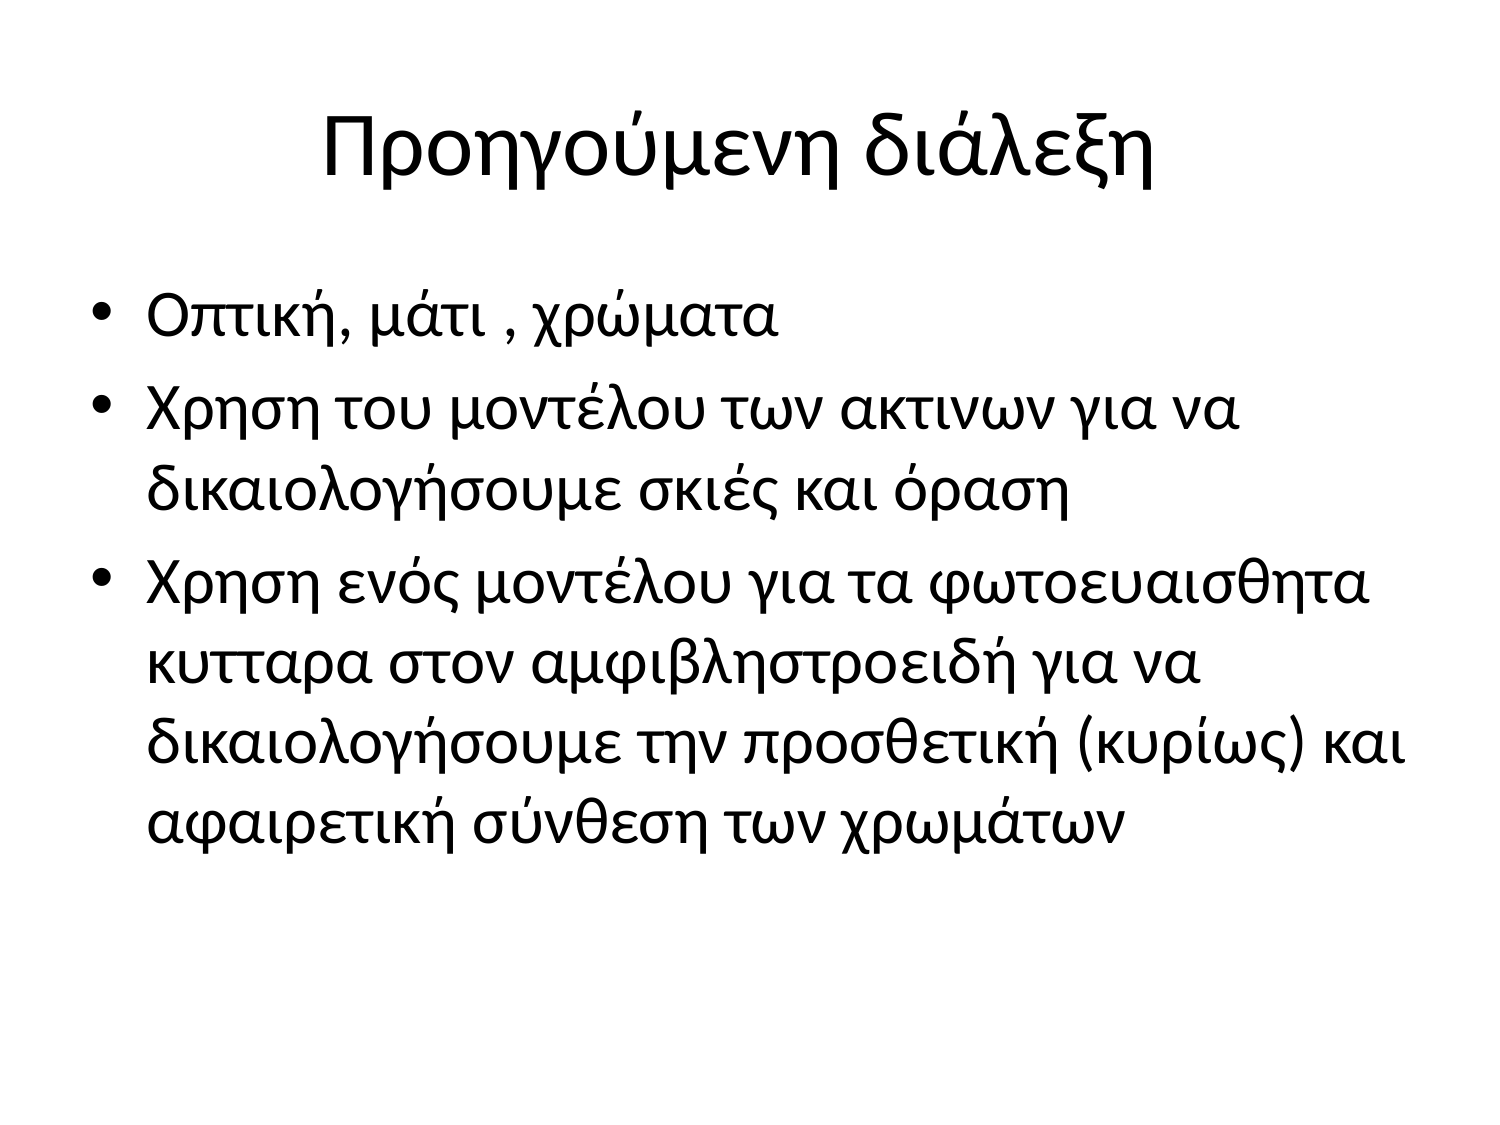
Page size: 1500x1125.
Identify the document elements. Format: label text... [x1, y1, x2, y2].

list Οπτική, μάτι , χρώματα Χρηση του μοντέλου των ακτινων για να δικαιολογήσουμε σκιές και όραση Χρηση ενός μοντέλου για τα φωτοευαισθητα κυτταρα στον αμφιβληστροειδή για να δικαιολογήσουμε την προσθετική (κυρίως) και αφαιρετική σύνθεση των χρωμάτων [75, 262, 1425, 1005]
title Προηγούμενη διάλεξη [75, 45, 1425, 233]
